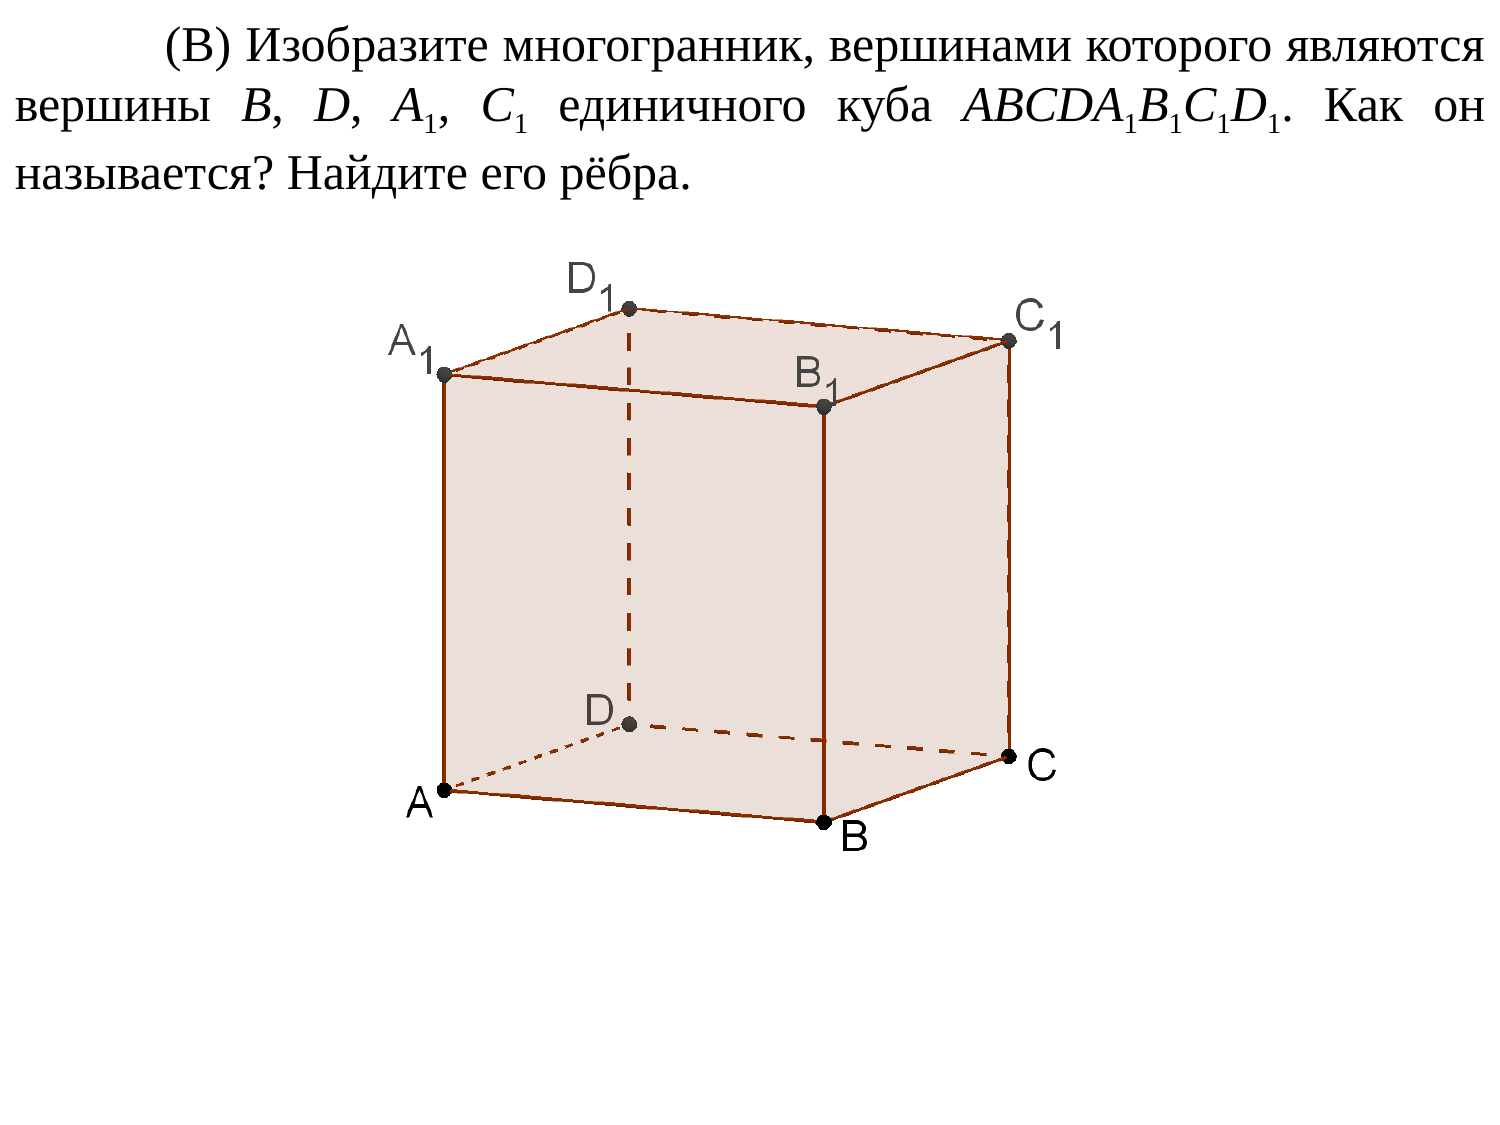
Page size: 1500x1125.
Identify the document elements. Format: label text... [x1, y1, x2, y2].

picture [383, 255, 1077, 858]
text_box (В) Изобразите многогранник, вершинами которого являются вершины B, D, A1, C1 единичного куба ABCDA1B1C1D1. Как он называется? Найдите его рёбра. [0, 4, 1500, 208]
